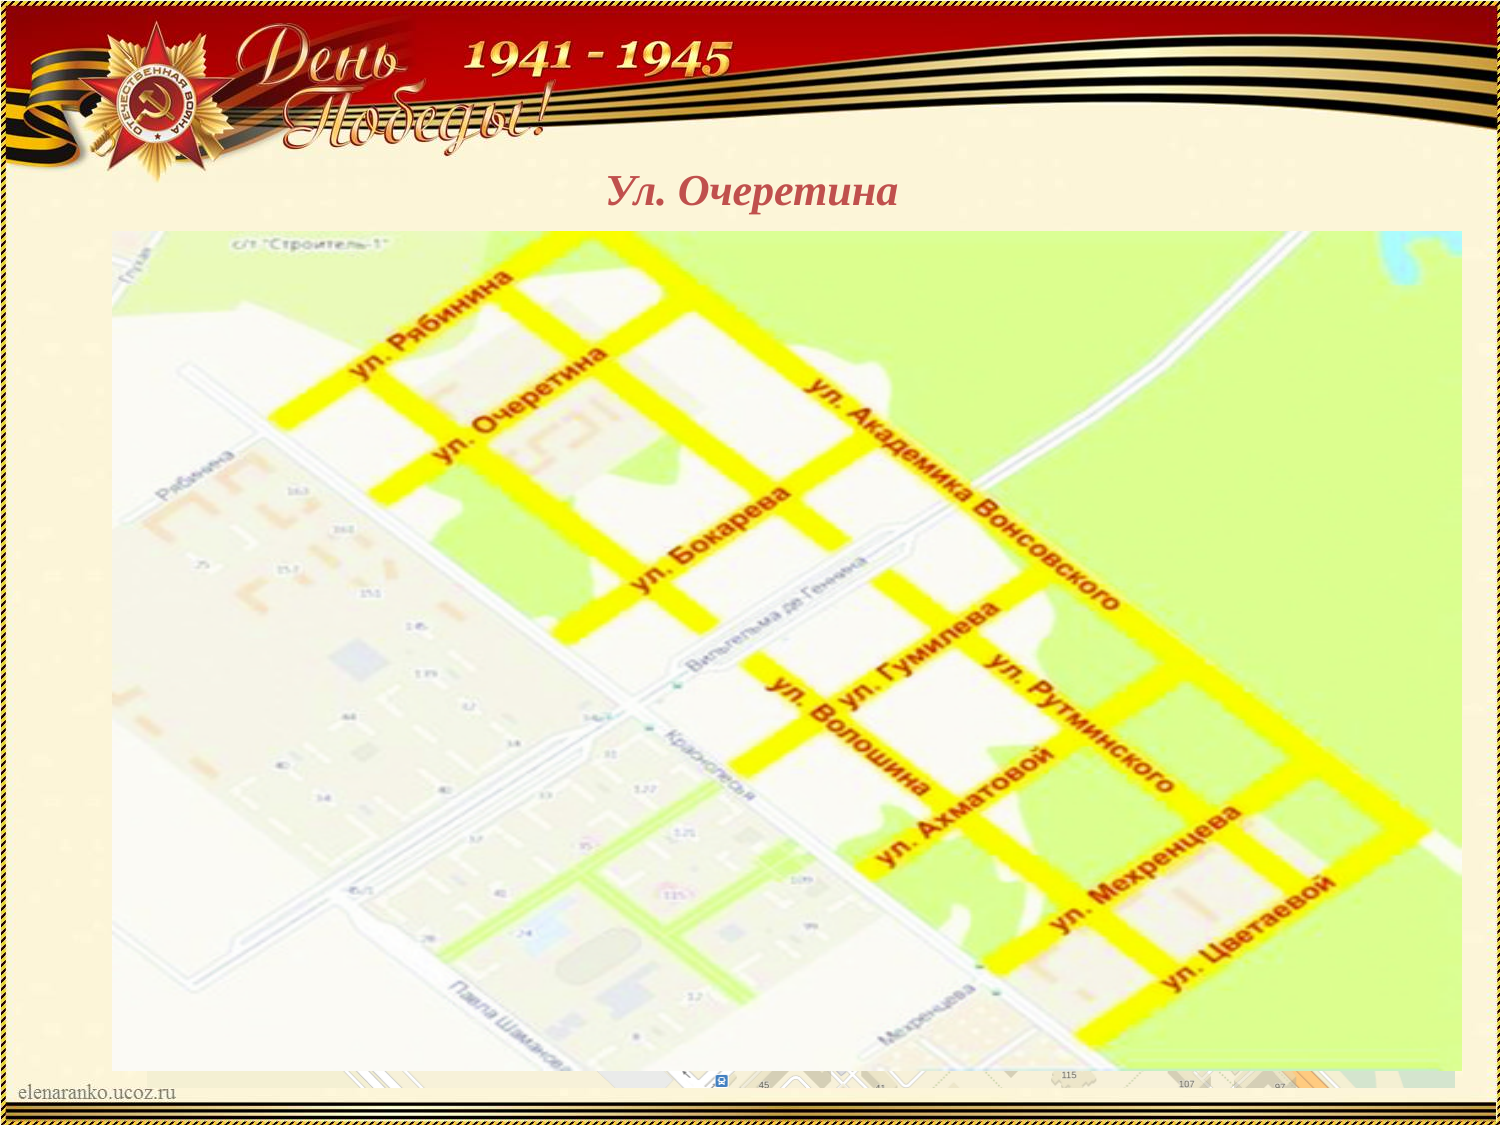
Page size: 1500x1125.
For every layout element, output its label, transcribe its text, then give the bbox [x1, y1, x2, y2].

picture [0, 0, 1500, 1125]
title Ул. Очеретина [76, 153, 1428, 223]
